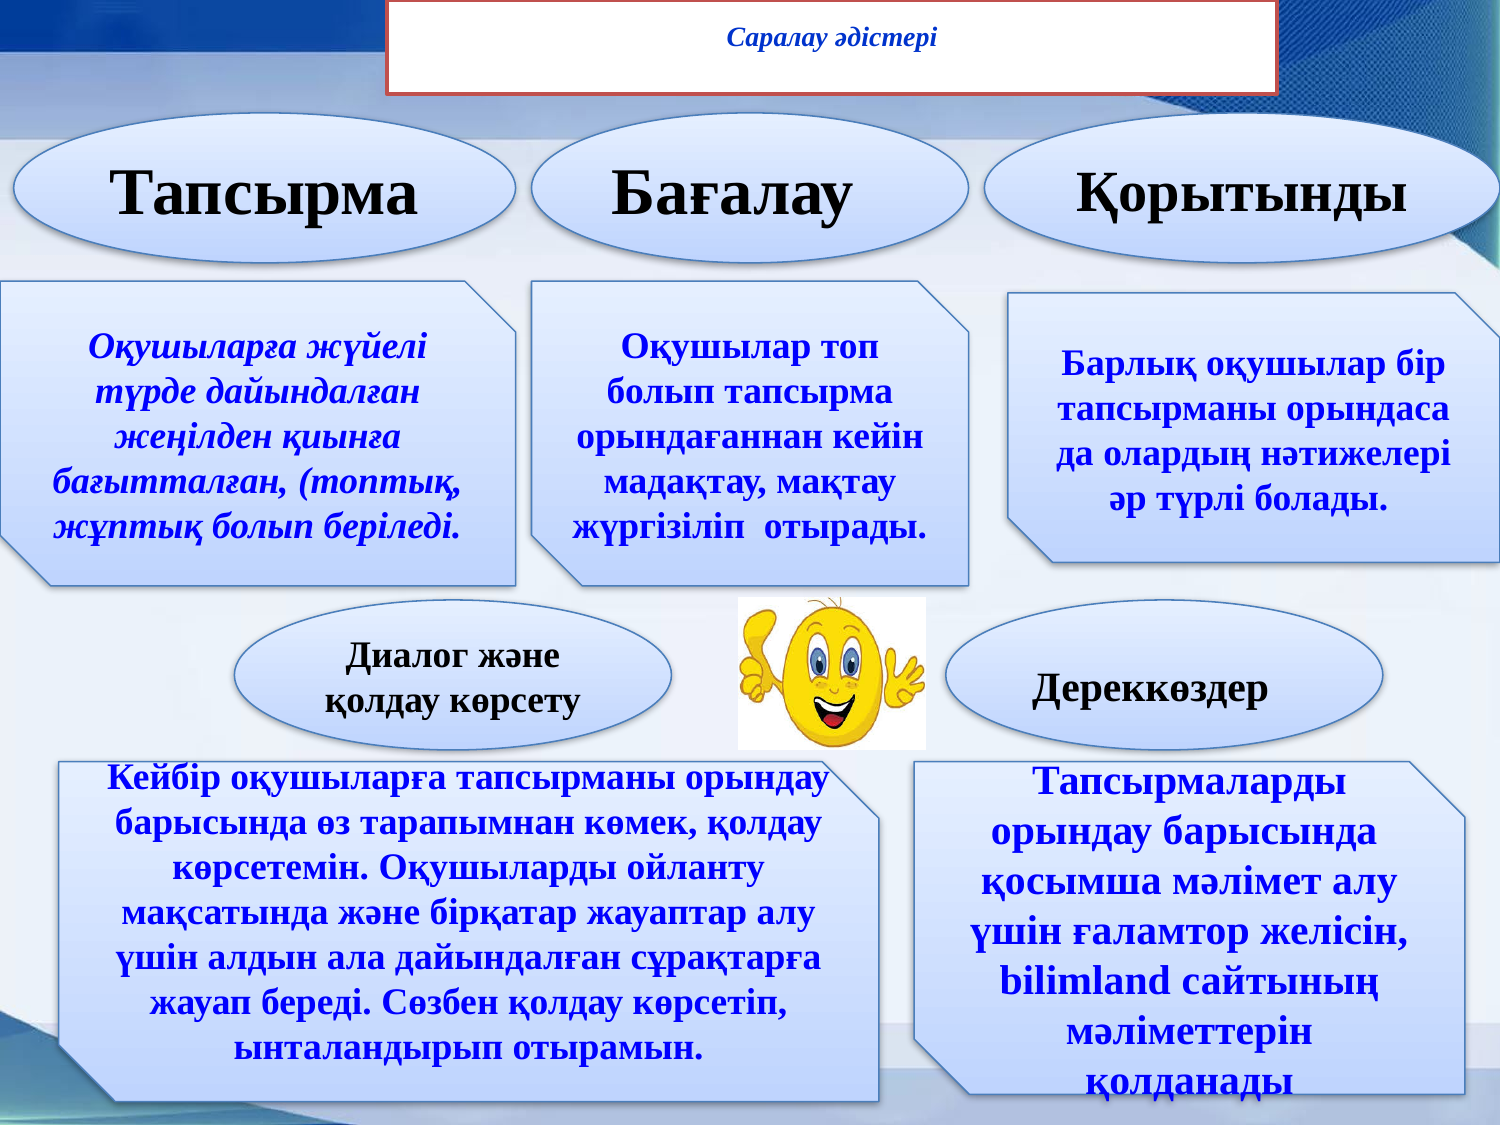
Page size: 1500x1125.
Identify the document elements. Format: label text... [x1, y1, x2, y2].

text_box Оқушыларға жүйелі түрде дайындалған жеңілден қиынға бағытталған, (топтық, жұптық болып беріледі. [0, 280, 517, 587]
text_box Барлық оқушылар бір тапсырманы орындаса да олардың нәтижелері әр түрлі болады. [1007, 292, 1500, 564]
text_box Оқушылар топ болып тапсырма орындағаннан кейін мадақтау, мақтау жүргізіліп отырады. [530, 280, 970, 587]
text_box Дереккөздер [945, 599, 1384, 751]
picture [0, 0, 1500, 1125]
text_box Тапсырмаларды орындау барысында қосымша мәлімет алу үшін ғаламтор желісін, bilimland сайтының мәліметтерін қолданады [913, 760, 1466, 1096]
text_box Бағалау [530, 112, 970, 264]
text_box Тапсырма [12, 112, 517, 264]
text_box Саралау әдістері [385, 0, 1279, 96]
text_box Кейбір оқушыларға тапсырманы орындау барысында өз тарапымнан көмек, қолдау көрсетемін. Оқушыларды ойланту мақсатында және бірқатар жауаптар алу үшін алдын ала дайындалған сұрақтарға жауап береді. Сөзбен қолдау көрсетіп, ынталандырып отырамын. [57, 760, 880, 1103]
text_box Диалог және қолдау көрсету [233, 599, 673, 751]
text_box Қорытынды [983, 112, 1500, 264]
